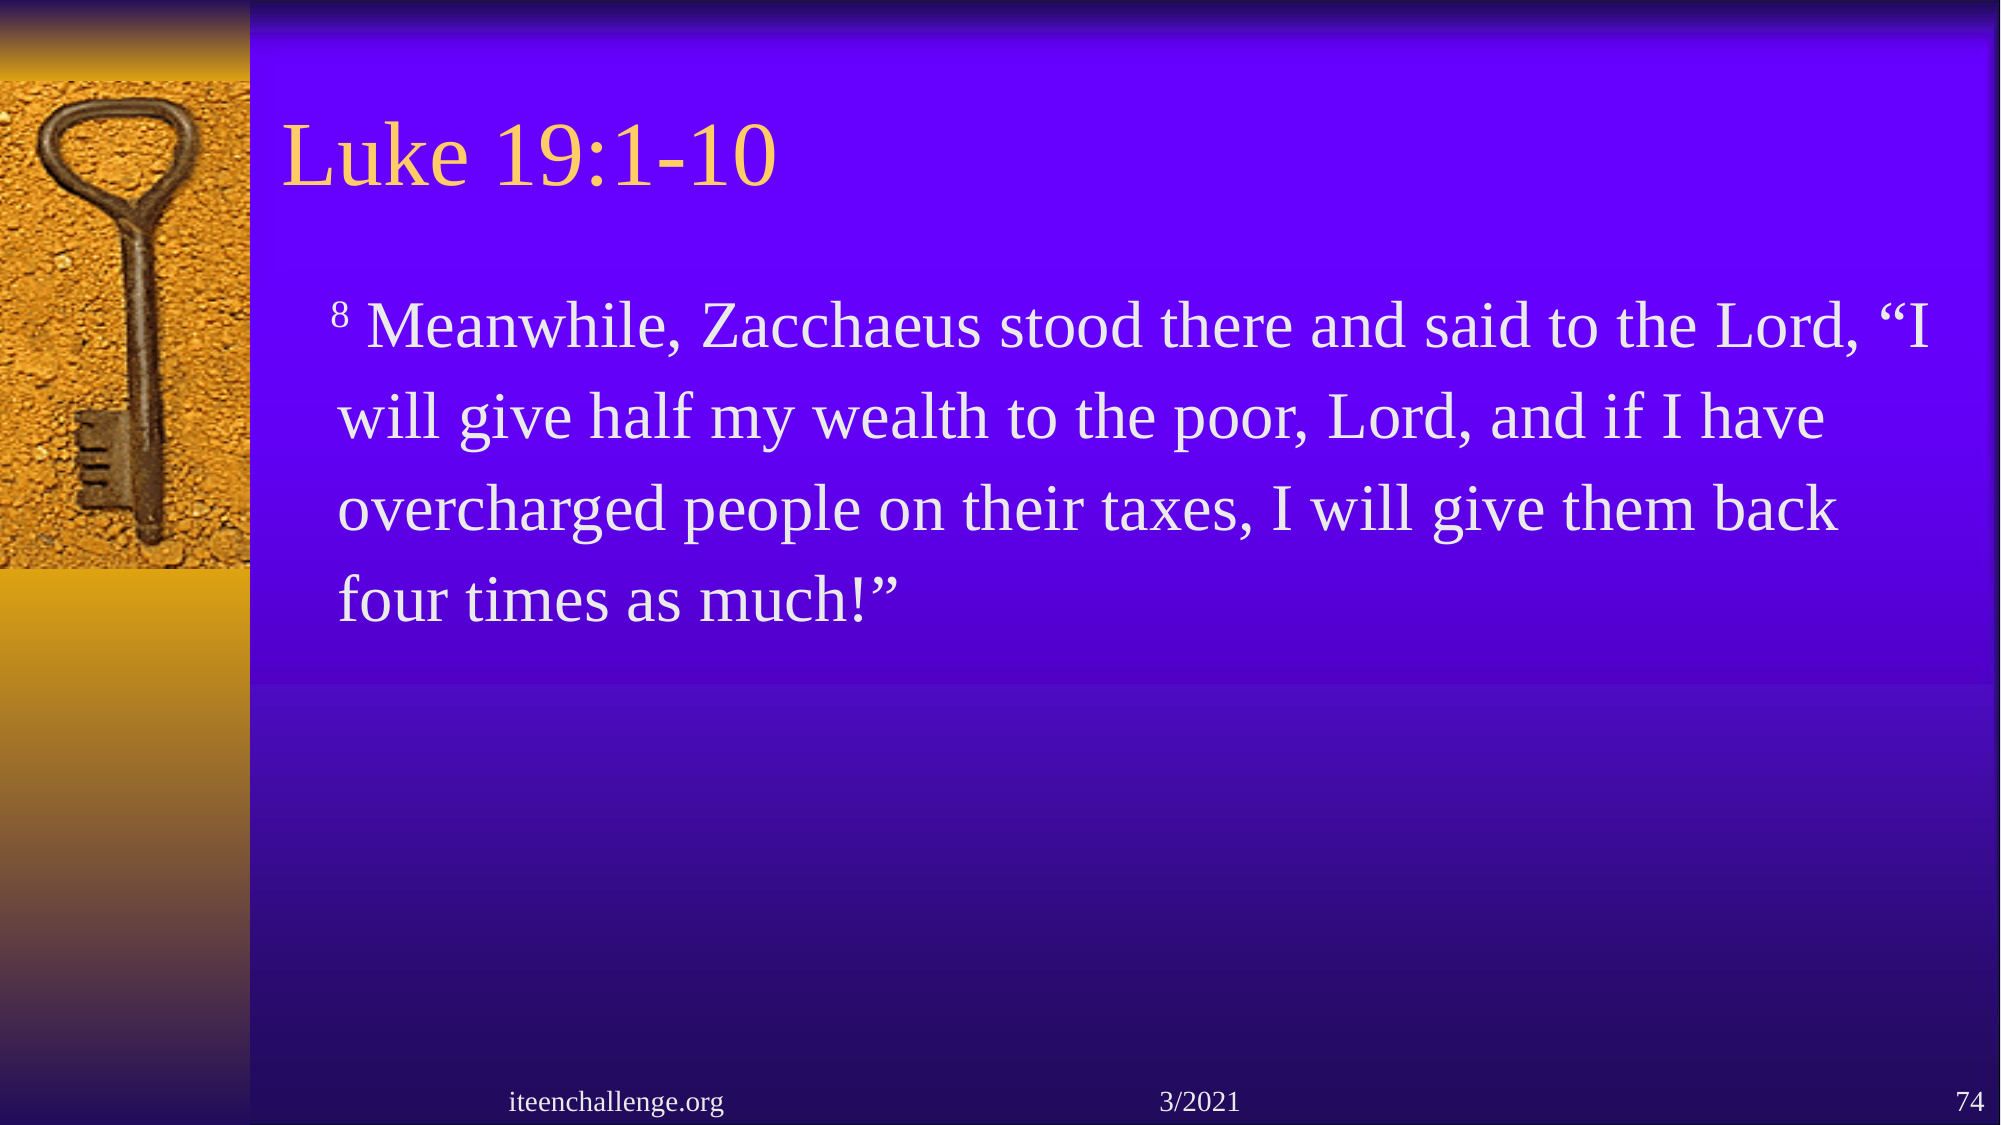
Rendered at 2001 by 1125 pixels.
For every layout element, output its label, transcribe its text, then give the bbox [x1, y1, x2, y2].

slide_number 74 [1582, 1049, 2000, 1125]
list 8 Meanwhile, Zacchaeus stood there and said to the Lord, “I will give half my wealth to the poor, Lord, and if I have overcharged people on their taxes, I will give them back four times as much!” [266, 262, 1967, 1000]
title Luke 19:1-10 [266, 50, 1967, 248]
picture [0, 0, 2001, 1125]
footer iteenchallenge.org 3/2021 [436, 1049, 1313, 1125]
